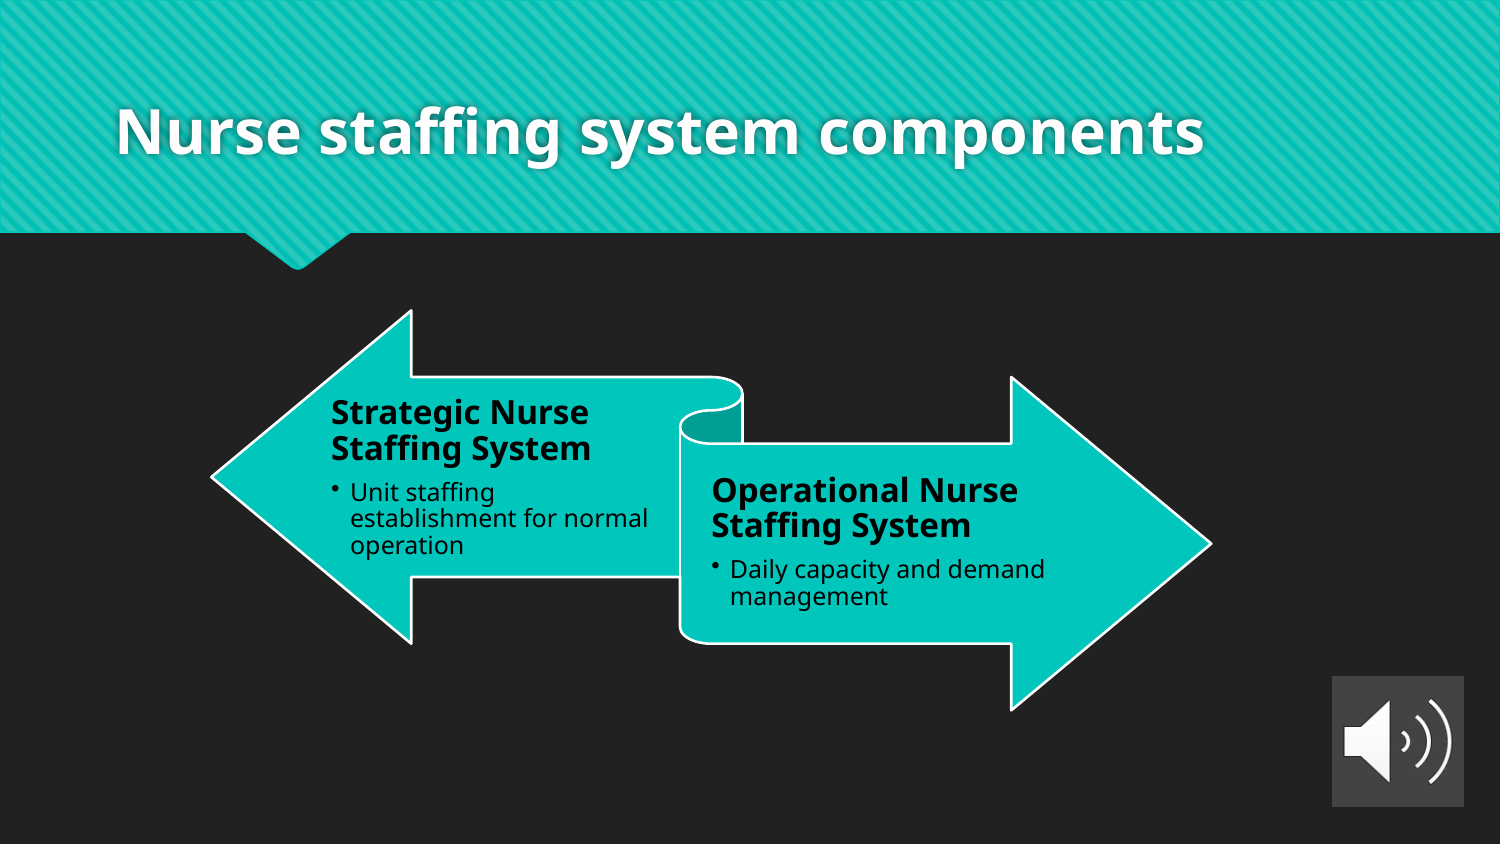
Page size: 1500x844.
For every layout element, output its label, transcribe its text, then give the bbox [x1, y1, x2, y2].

picture [1330, 674, 1465, 809]
title Nurse staffing system components [99, 55, 1401, 175]
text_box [211, 176, 1212, 844]
